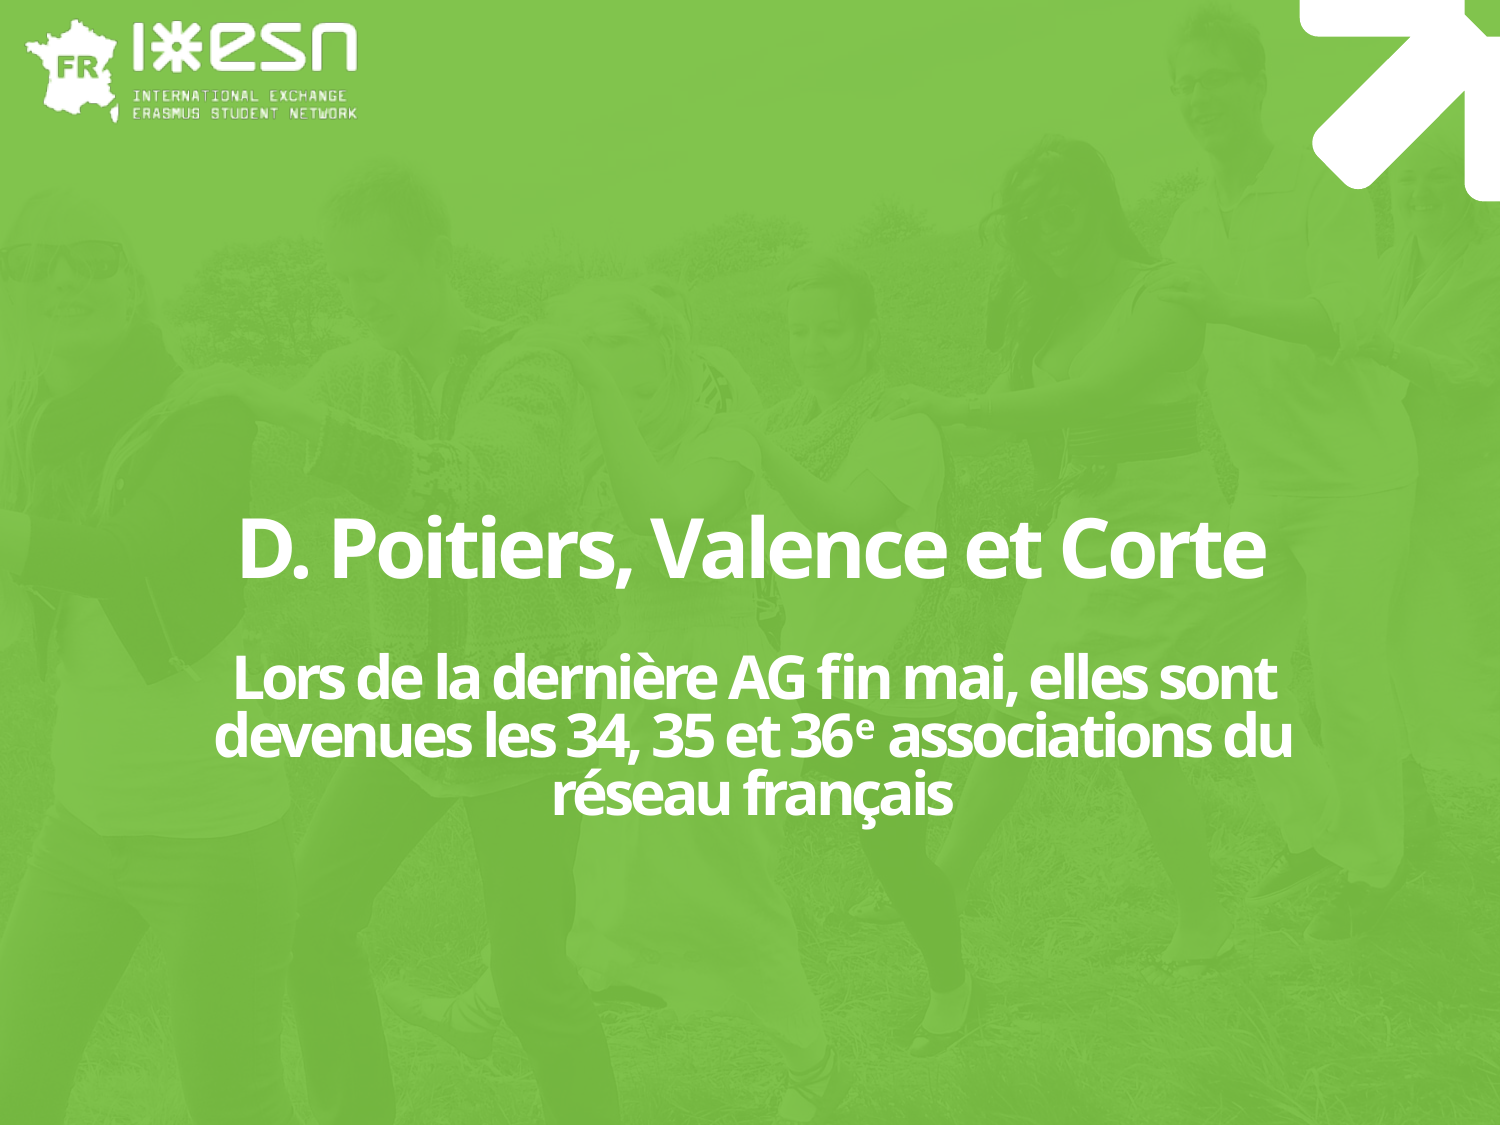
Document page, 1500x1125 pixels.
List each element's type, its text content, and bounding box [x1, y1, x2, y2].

title D. Poitiers, Valence et Corte Lors de la dernière AG fin mai, elles sont devenues les 34, 35 et 36e associations du réseau français [121, 505, 1385, 1097]
picture [0, 0, 381, 143]
